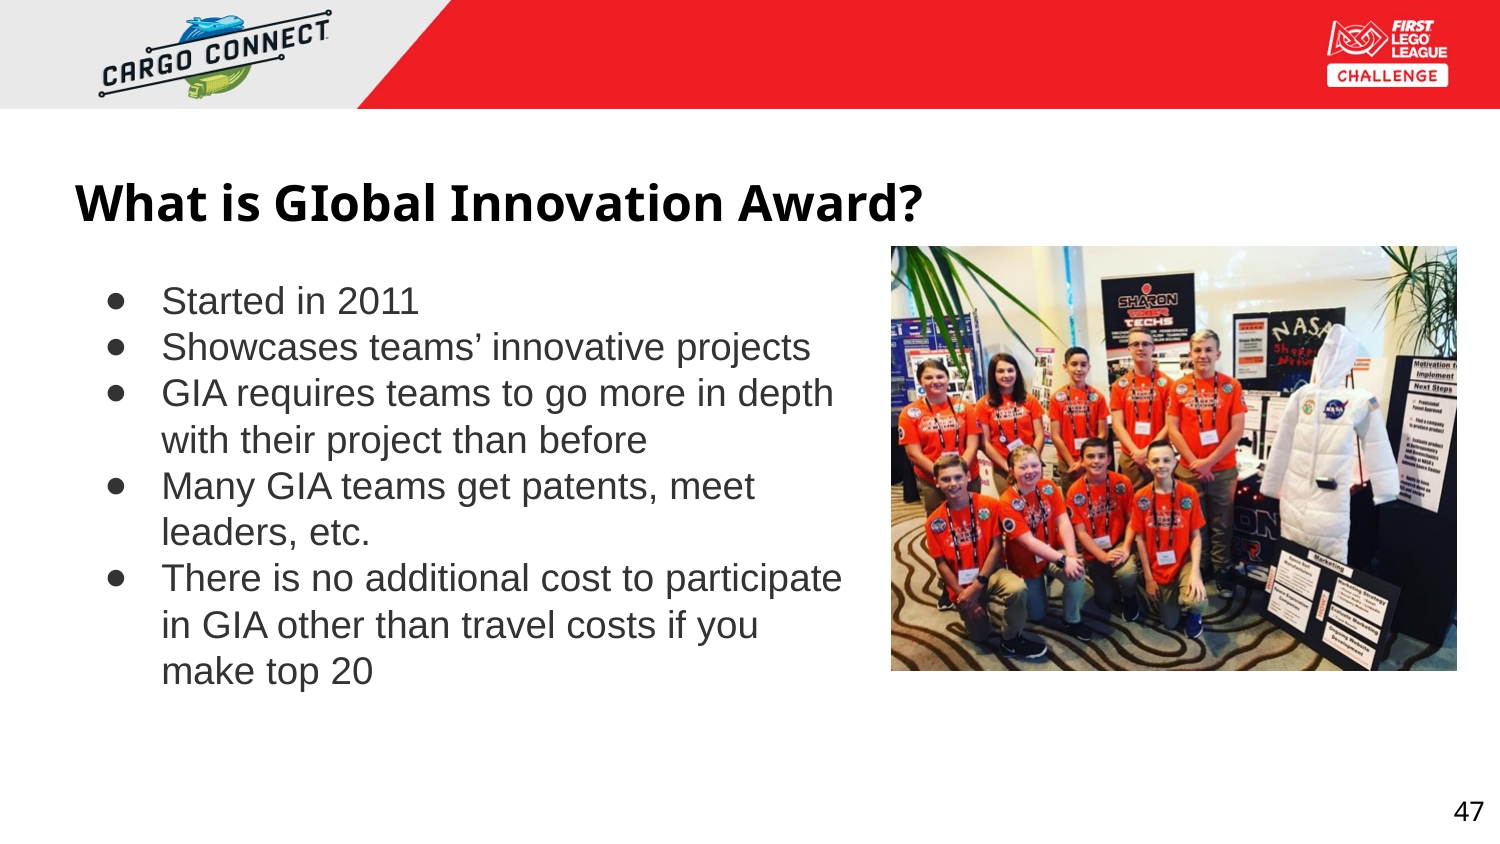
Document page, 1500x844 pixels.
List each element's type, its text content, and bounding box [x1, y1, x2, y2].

list Started in 2011 Showcases teams’ innovative projects GIA requires teams to go more in depth with their project than before Many GIA teams get patents, meet leaders, etc. There is no additional cost to participate in GIA other than travel costs if you make top 20 [75, 270, 858, 759]
title What is GIobal Innovation Award? [75, 155, 1435, 247]
slide_number 47 [1409, 779, 1500, 844]
picture [0, 0, 1500, 844]
